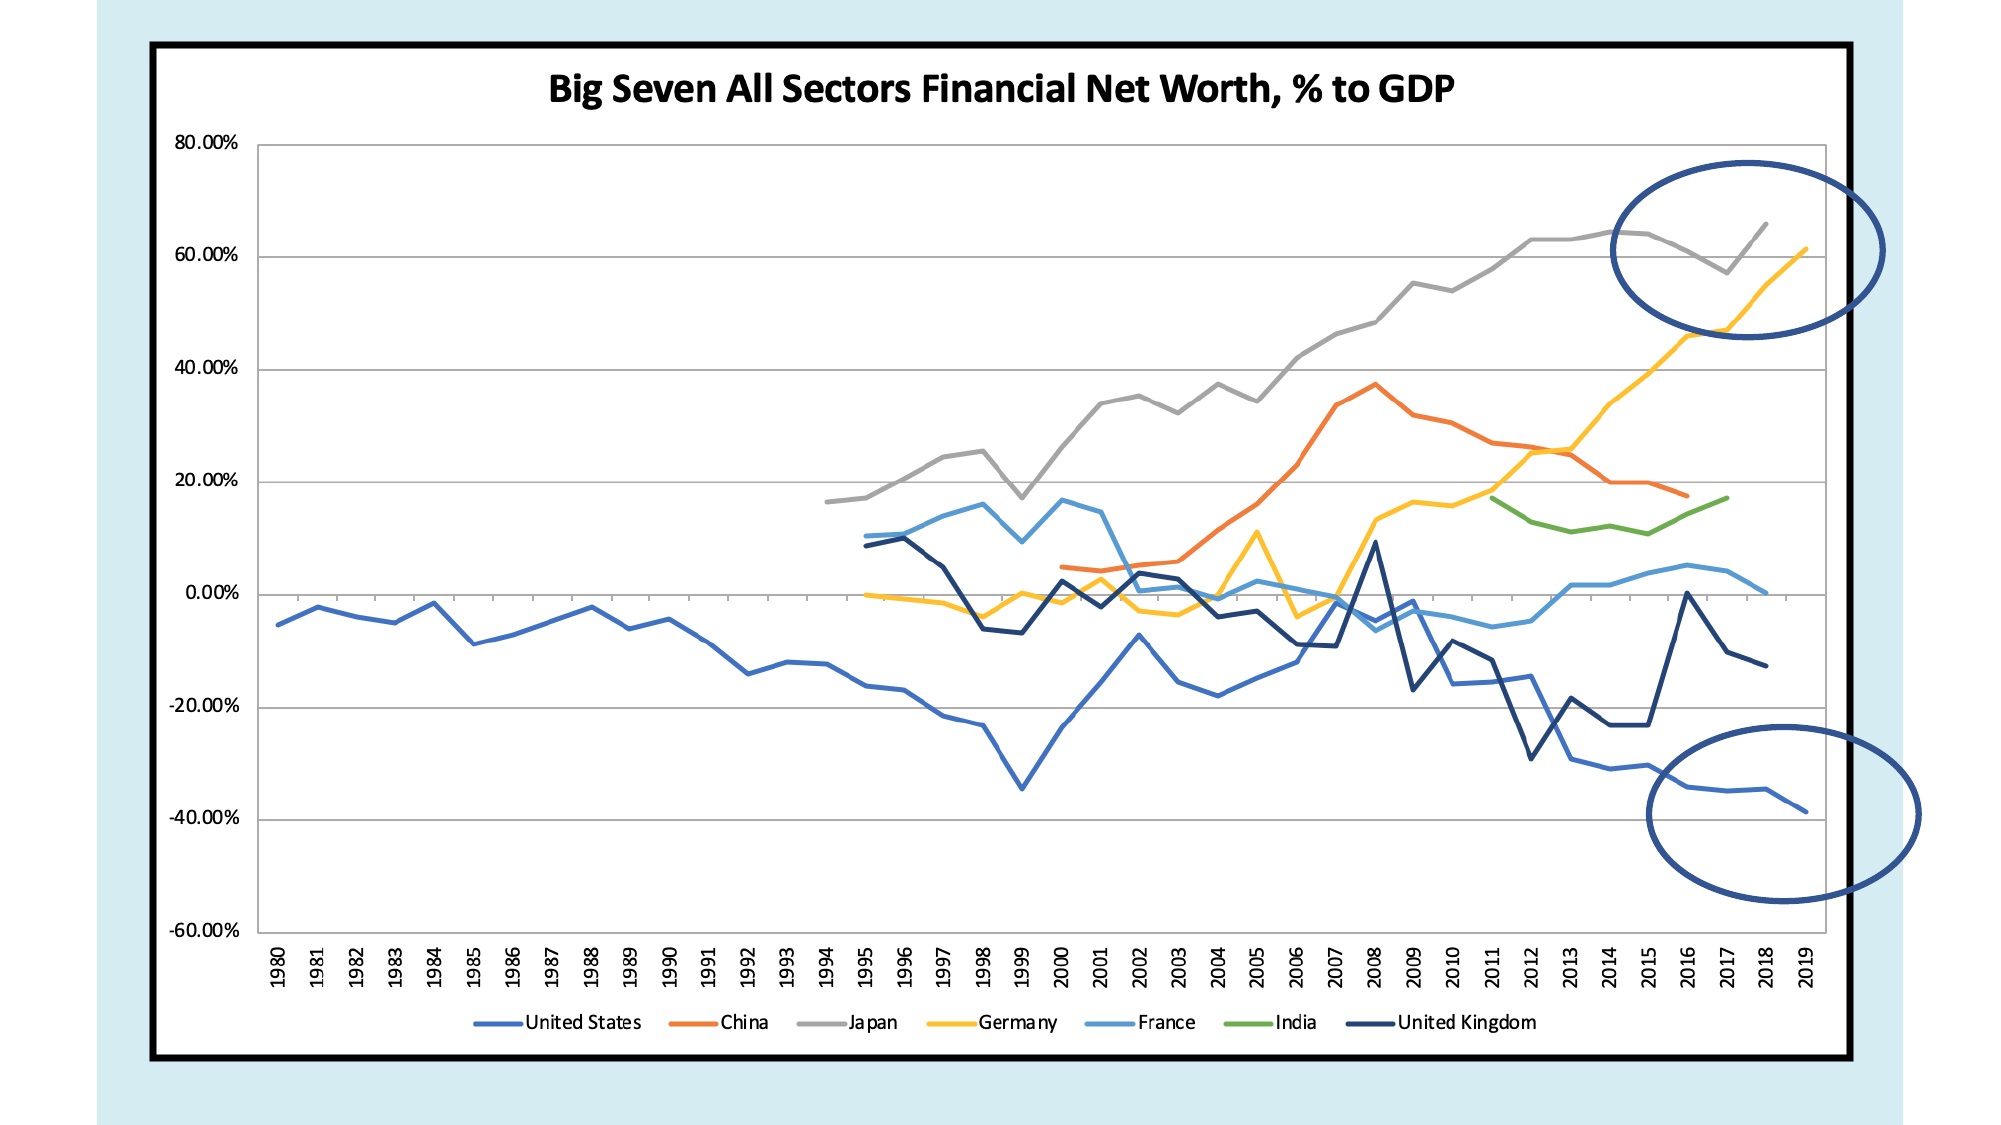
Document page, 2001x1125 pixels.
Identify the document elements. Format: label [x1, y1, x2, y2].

text_box [1903, 771, 1920, 857]
picture [96, 0, 1903, 1125]
